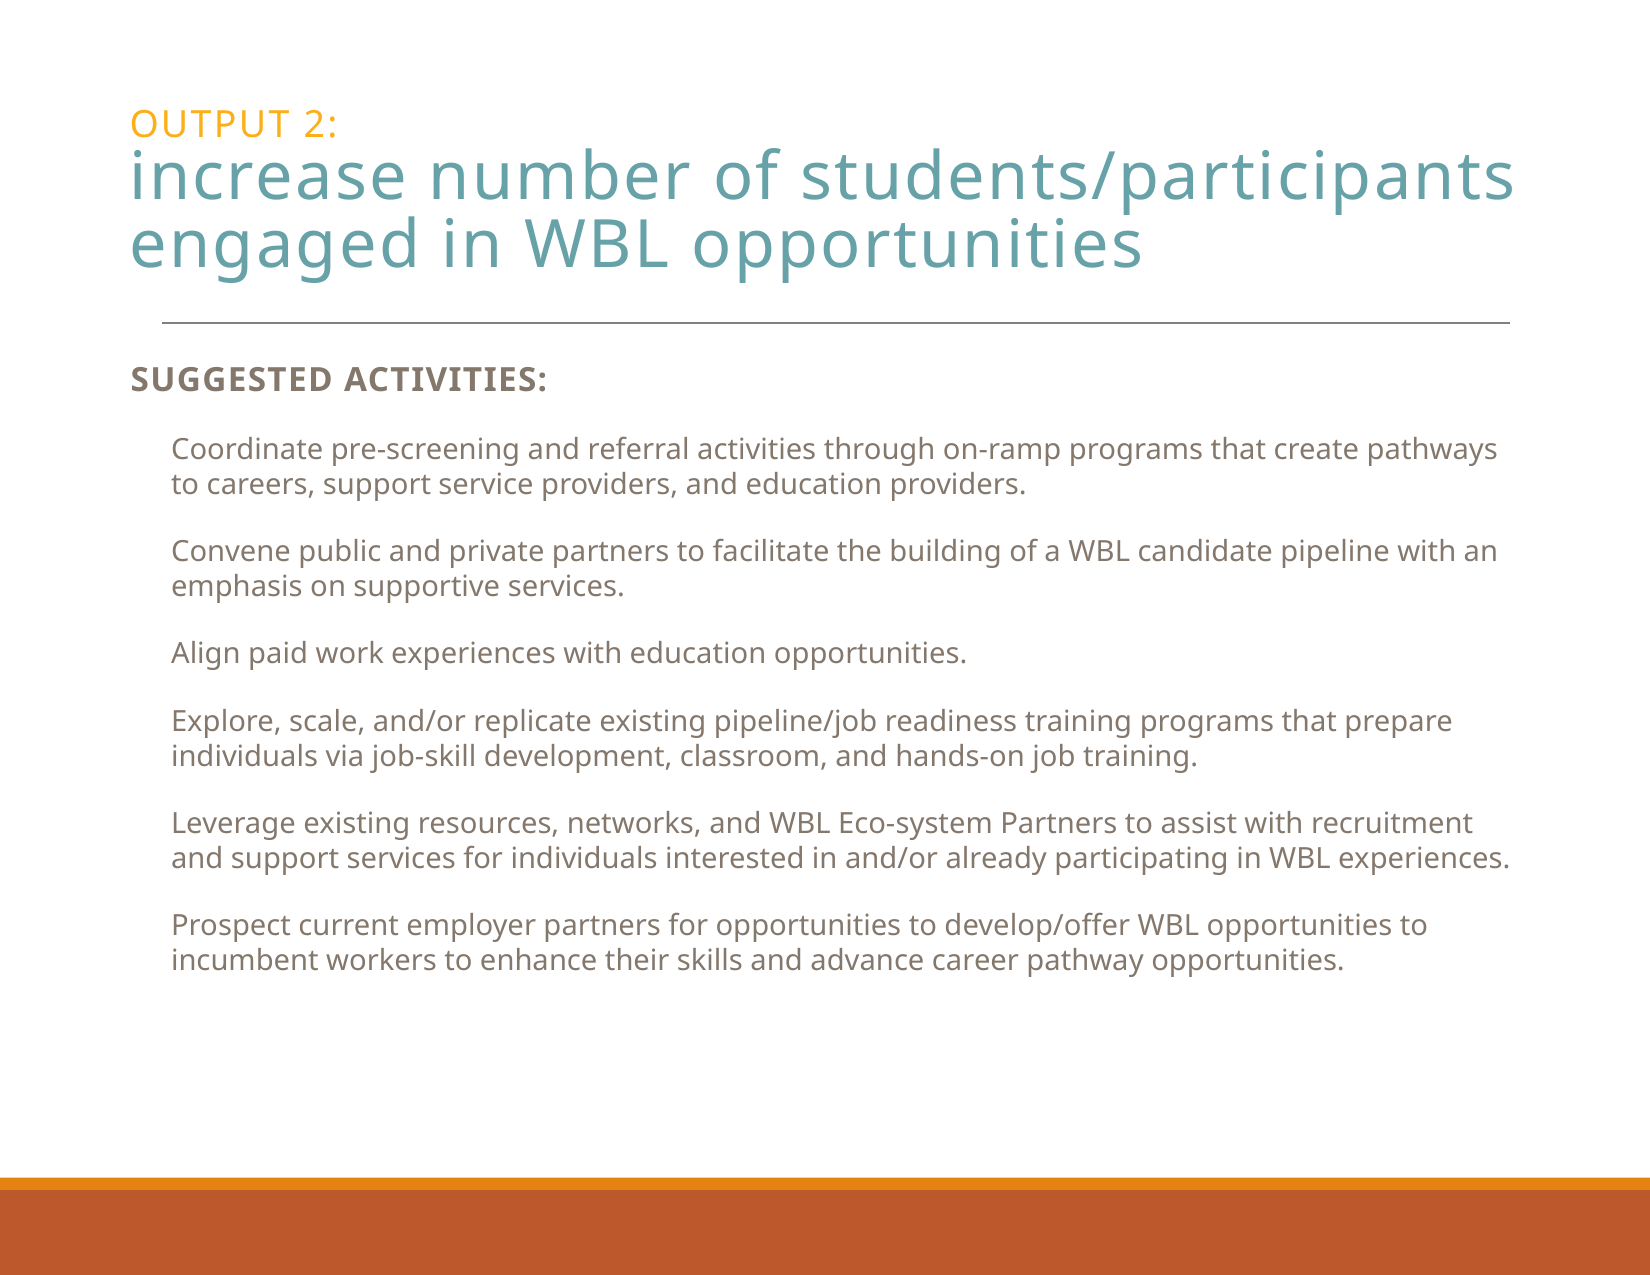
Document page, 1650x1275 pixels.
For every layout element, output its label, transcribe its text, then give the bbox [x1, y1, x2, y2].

list SUGGESTED ACTIVITIES: Coordinate pre-screening and referral activities through on-ramp programs that create pathways to careers, support service providers, and education providers. Convene public and private partners to facilitate the building of a WBL candidate pipeline with an emphasis on supportive services. Align paid work experiences with education opportunities. Explore, scale, and/or replicate existing pipeline/job readiness training programs that prepare individuals via job-skill development, classroom, and hands-on job training. Leverage existing resources, networks, and WBL Eco-system Partners to assist with recruitment and support services for individuals interested in and/or already participating in WBL experiences. Prospect current employer partners for opportunities to develop/offer WBL opportunities to incumbent workers to enhance their skills and advance career pathway opportunities. [114, 350, 1538, 1025]
title OUTPUT 2: increase number of students/participants engaged in WBL opportunities [113, 0, 1538, 388]
